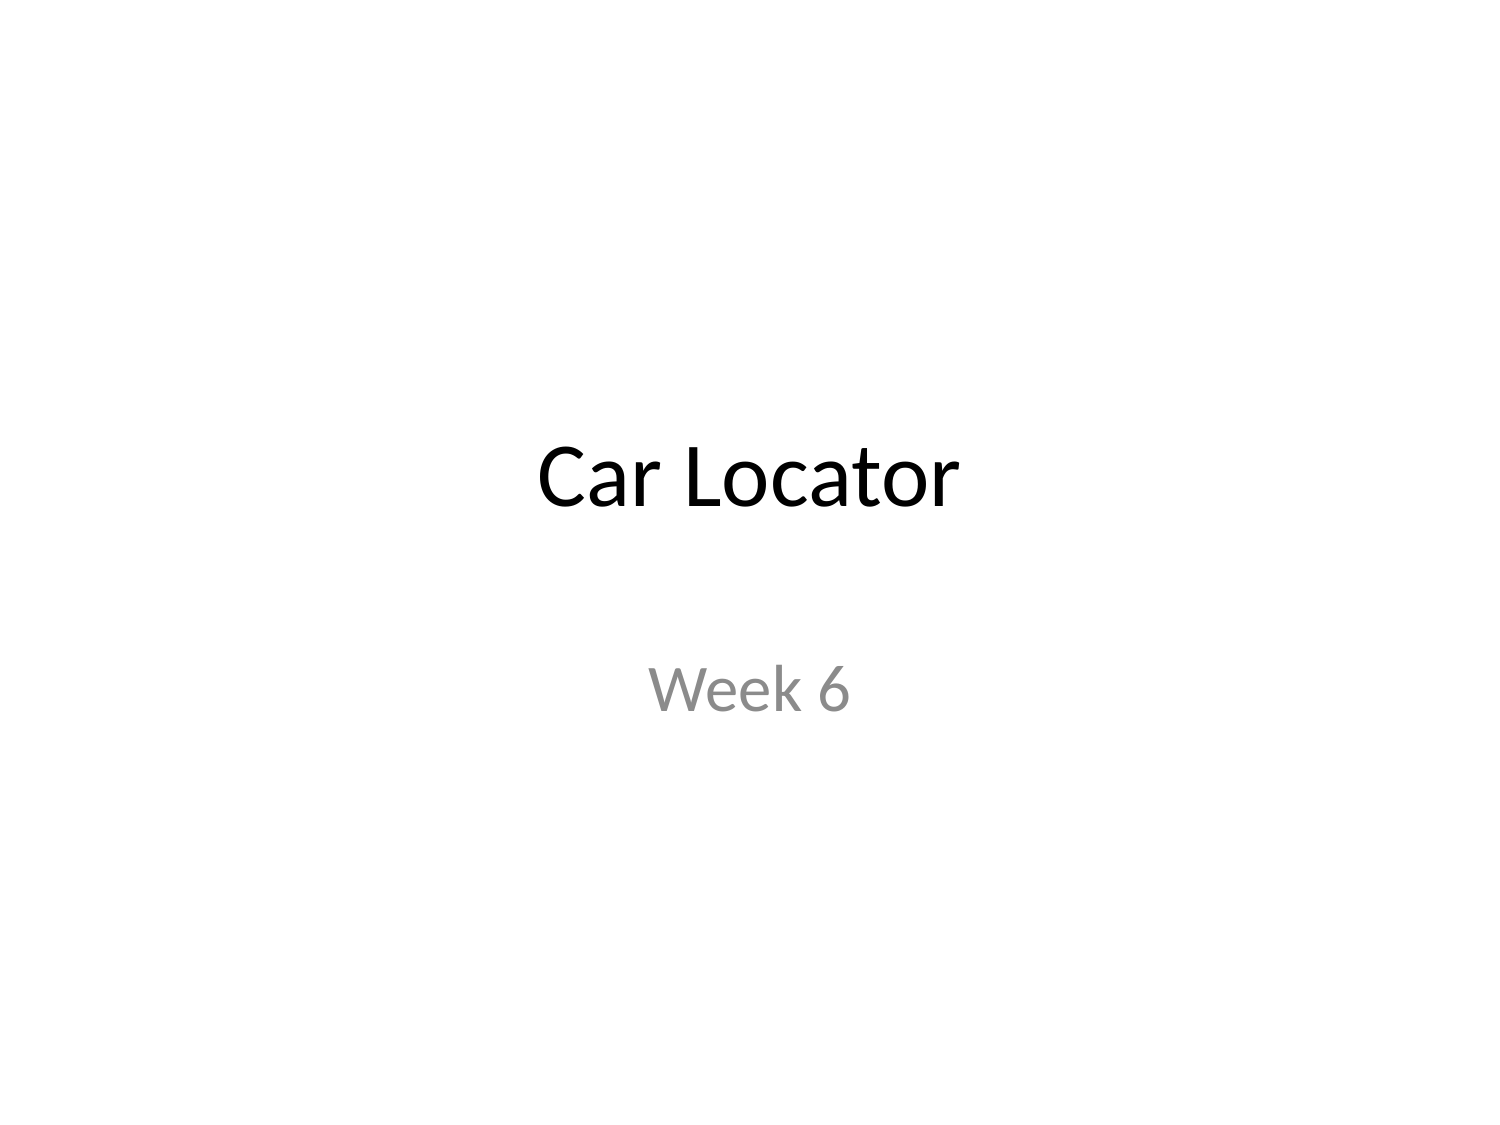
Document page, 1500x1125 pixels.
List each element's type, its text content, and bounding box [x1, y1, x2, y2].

subtitle Week 6 [225, 637, 1275, 925]
title Car Locator [112, 349, 1388, 591]
